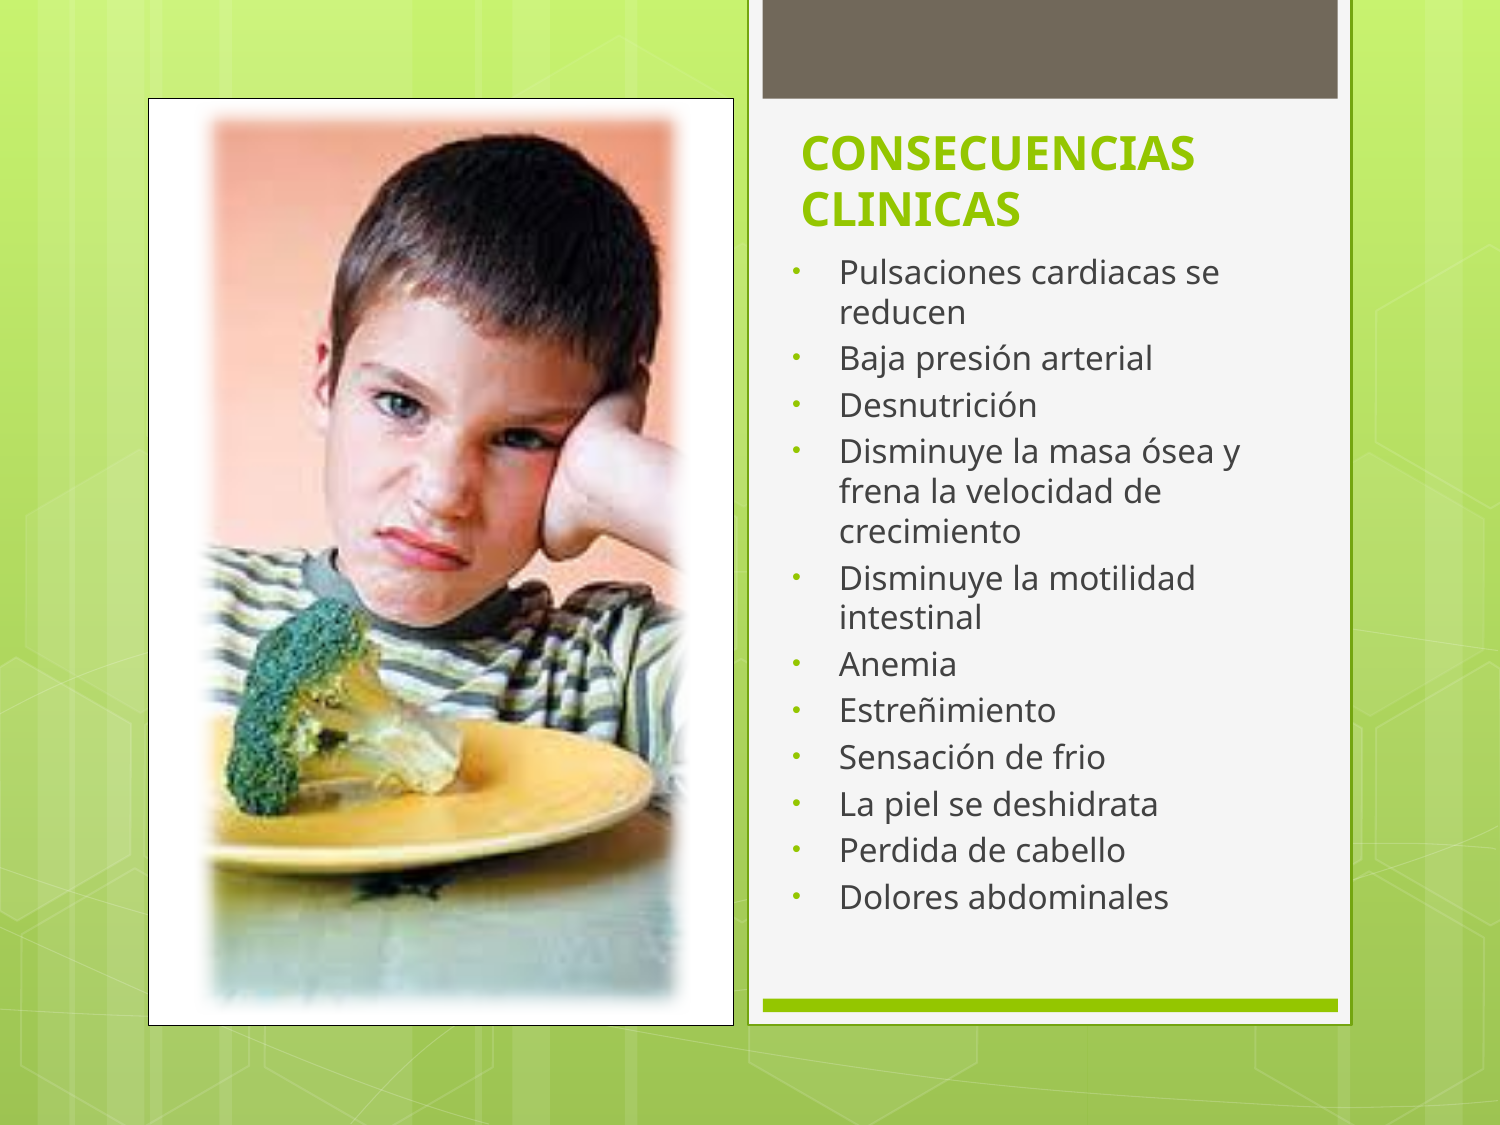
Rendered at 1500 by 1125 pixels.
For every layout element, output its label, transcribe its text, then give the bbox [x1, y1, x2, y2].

list Pulsaciones cardiacas se reducen Baja presión arterial Desnutrición Disminuye la masa ósea y frena la velocidad de crecimiento Disminuye la motilidad intestinal Anemia Estreñimiento Sensación de frio La piel se deshidrata Perdida de cabello Dolores abdominales [776, 243, 1319, 988]
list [194, 101, 692, 1016]
title CONSECUENCIAS CLINICAS [785, 113, 1328, 303]
